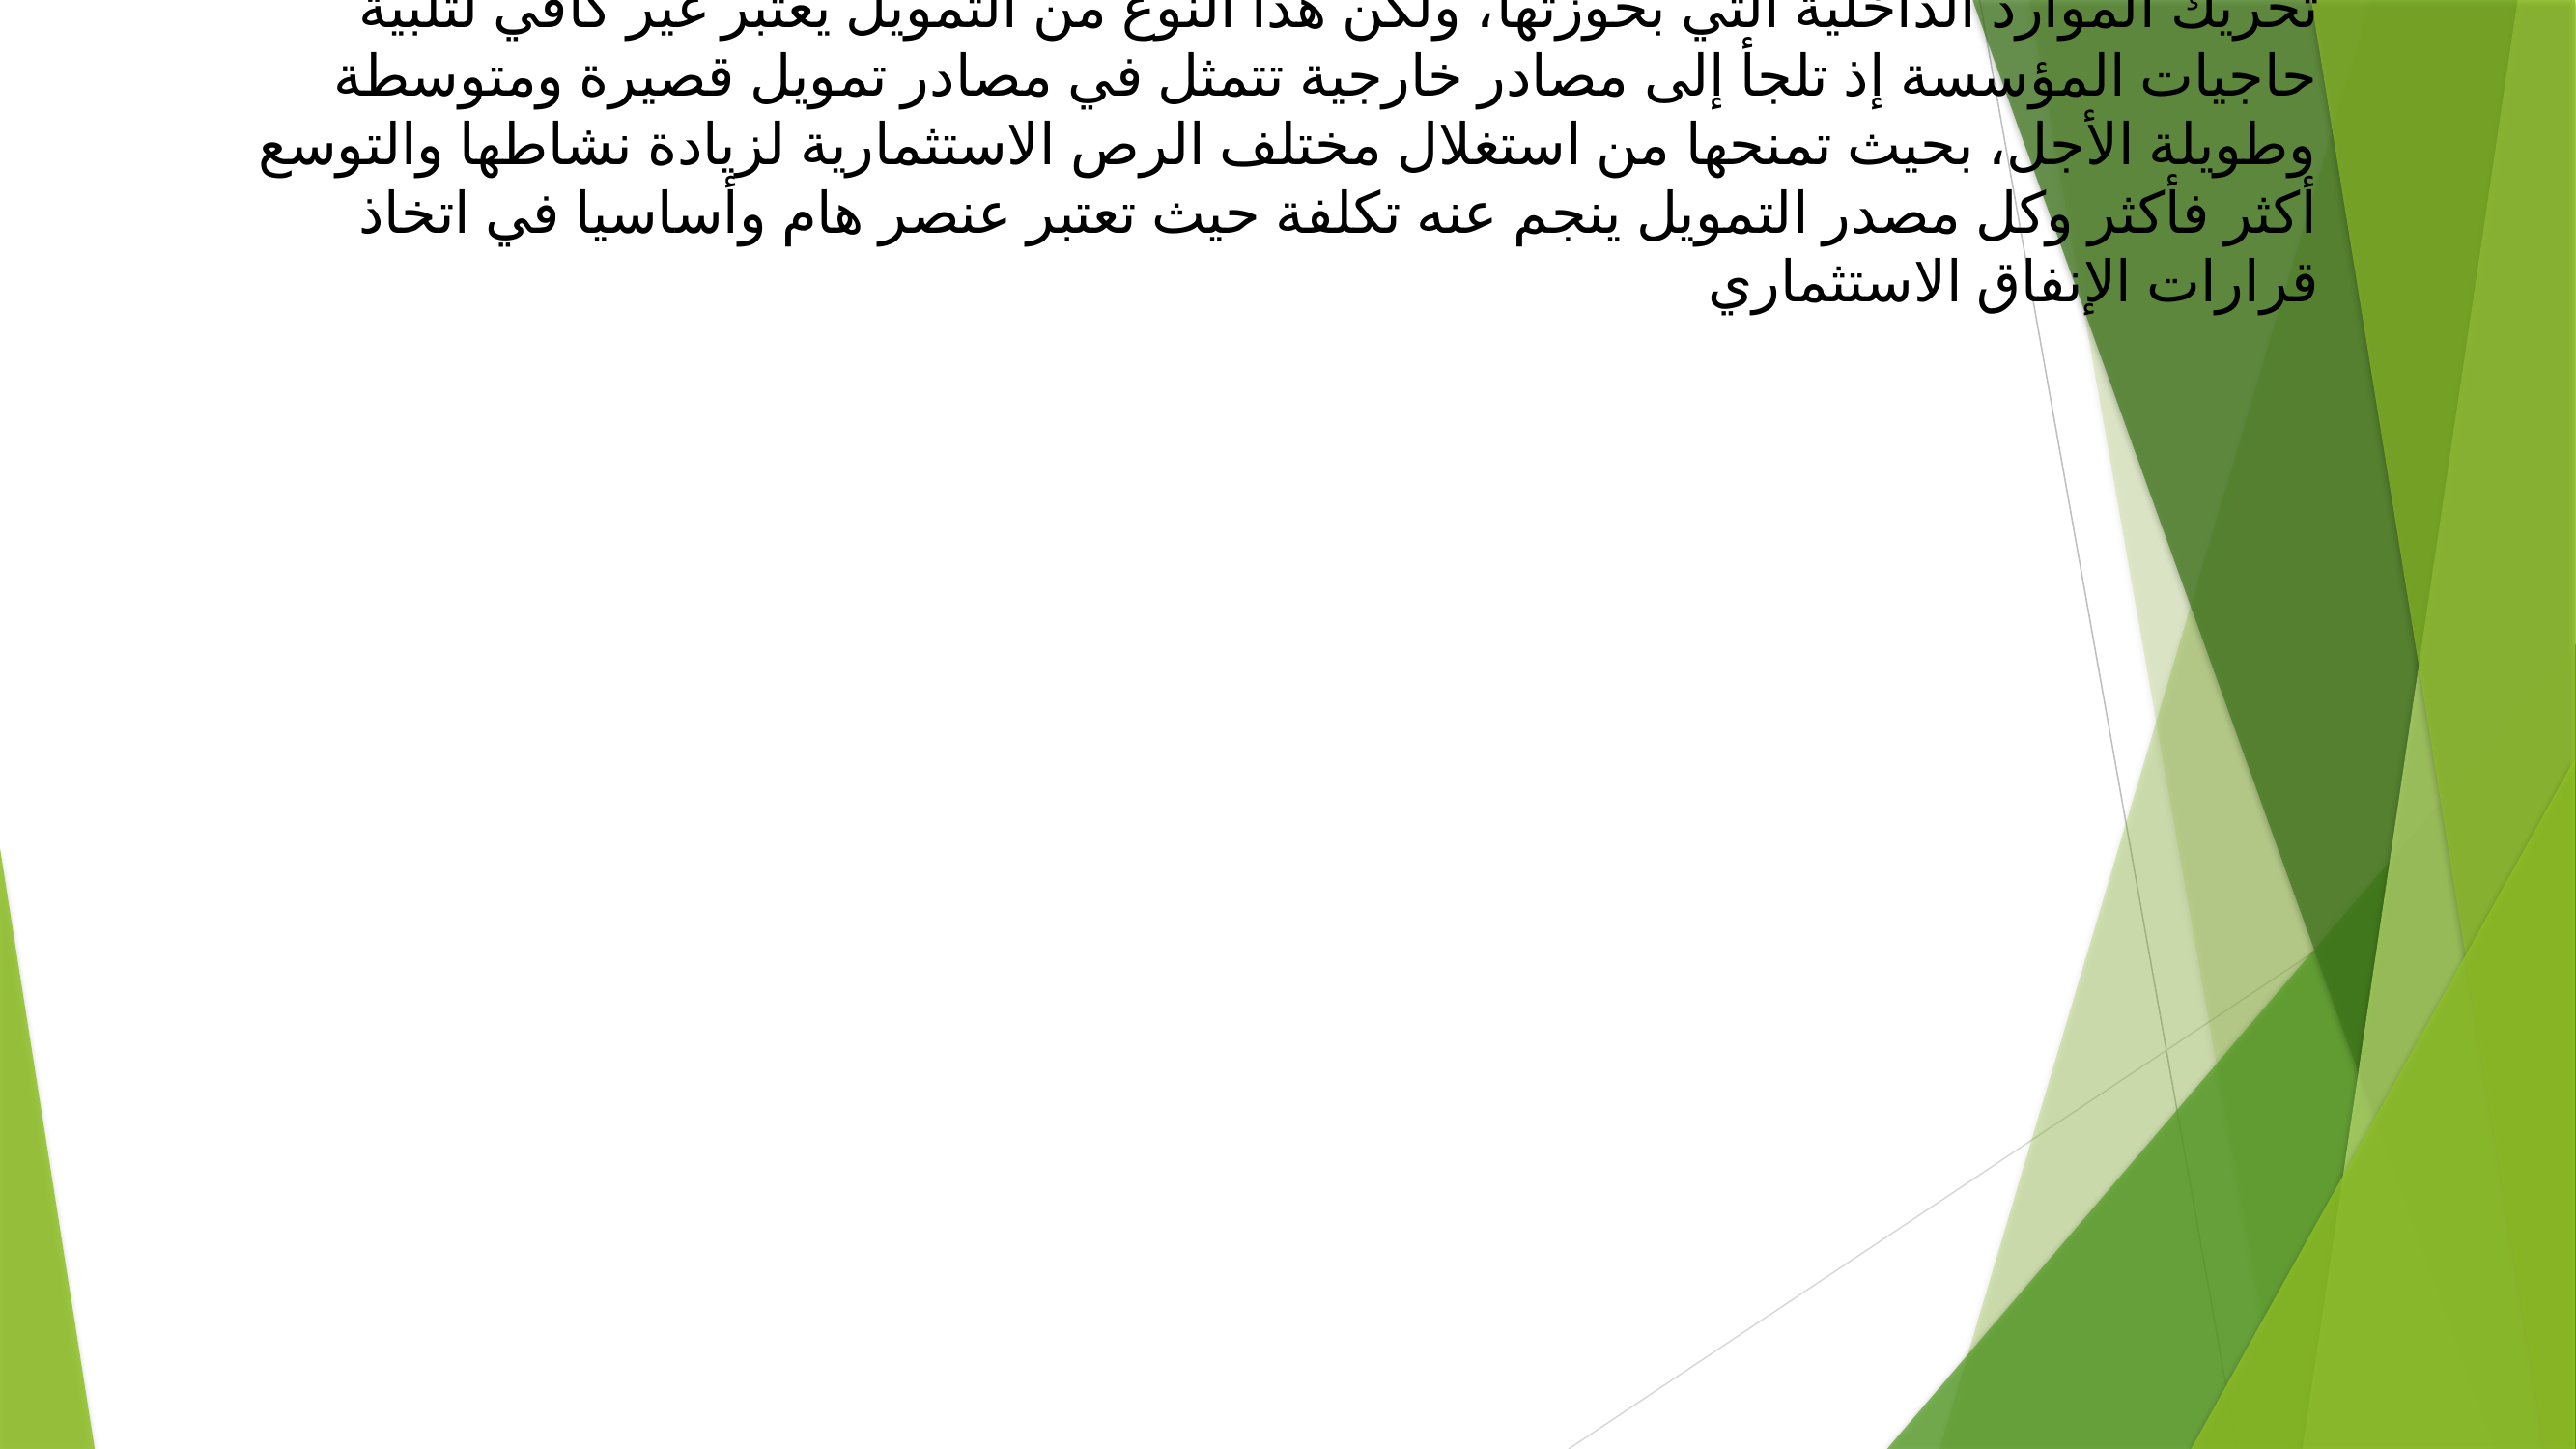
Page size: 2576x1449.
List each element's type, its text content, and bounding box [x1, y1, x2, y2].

text_box الخاتمة و أخيرا فإن المؤسسة توقع ضمن الاقتصاد كنواة أساسية فيه، ويؤثر بشتى الطرق والعوامل في الاقتصاد ككل، ويعتبر التمويل عنصرا حيويا وضروريا لاستمرار نشاط المؤسسة وتحقيق نموها وبرامجها الاستثمارية وأهدافها المسطرة، حيث تمثل الأعمال التي يقوم الأفراد والشركات من أجل توفير الأموال اللازمة سواء من مصادر داخلية أو خارجية. بالنسبة للتمويل الداخلي الذي يمنحها الاستقلالية عن الأطراف الخارجية، بحيث تحاول تحريك الموارد الداخلية التي بحوزتها، ولكن هذا النوع من التمويل يعتبر غير كافي لتلبية حاجيات المؤسسة إذ تلجأ إلى مصادر خارجية تتمثل في مصادر تمويل قصيرة ومتوسطة وطويلة الأجل، بحيث تمنحها من استغلال مختلف الرص الاستثمارية لزيادة نشاطها والتوسع أكثر فأكثر وكل مصدر التمويل ينجم عنه تكلفة حيث تعتبر عنصر هام وأساسيا في اتخاذ قرارات الإنفاق الاستثماري [241, 0, 2335, 390]
